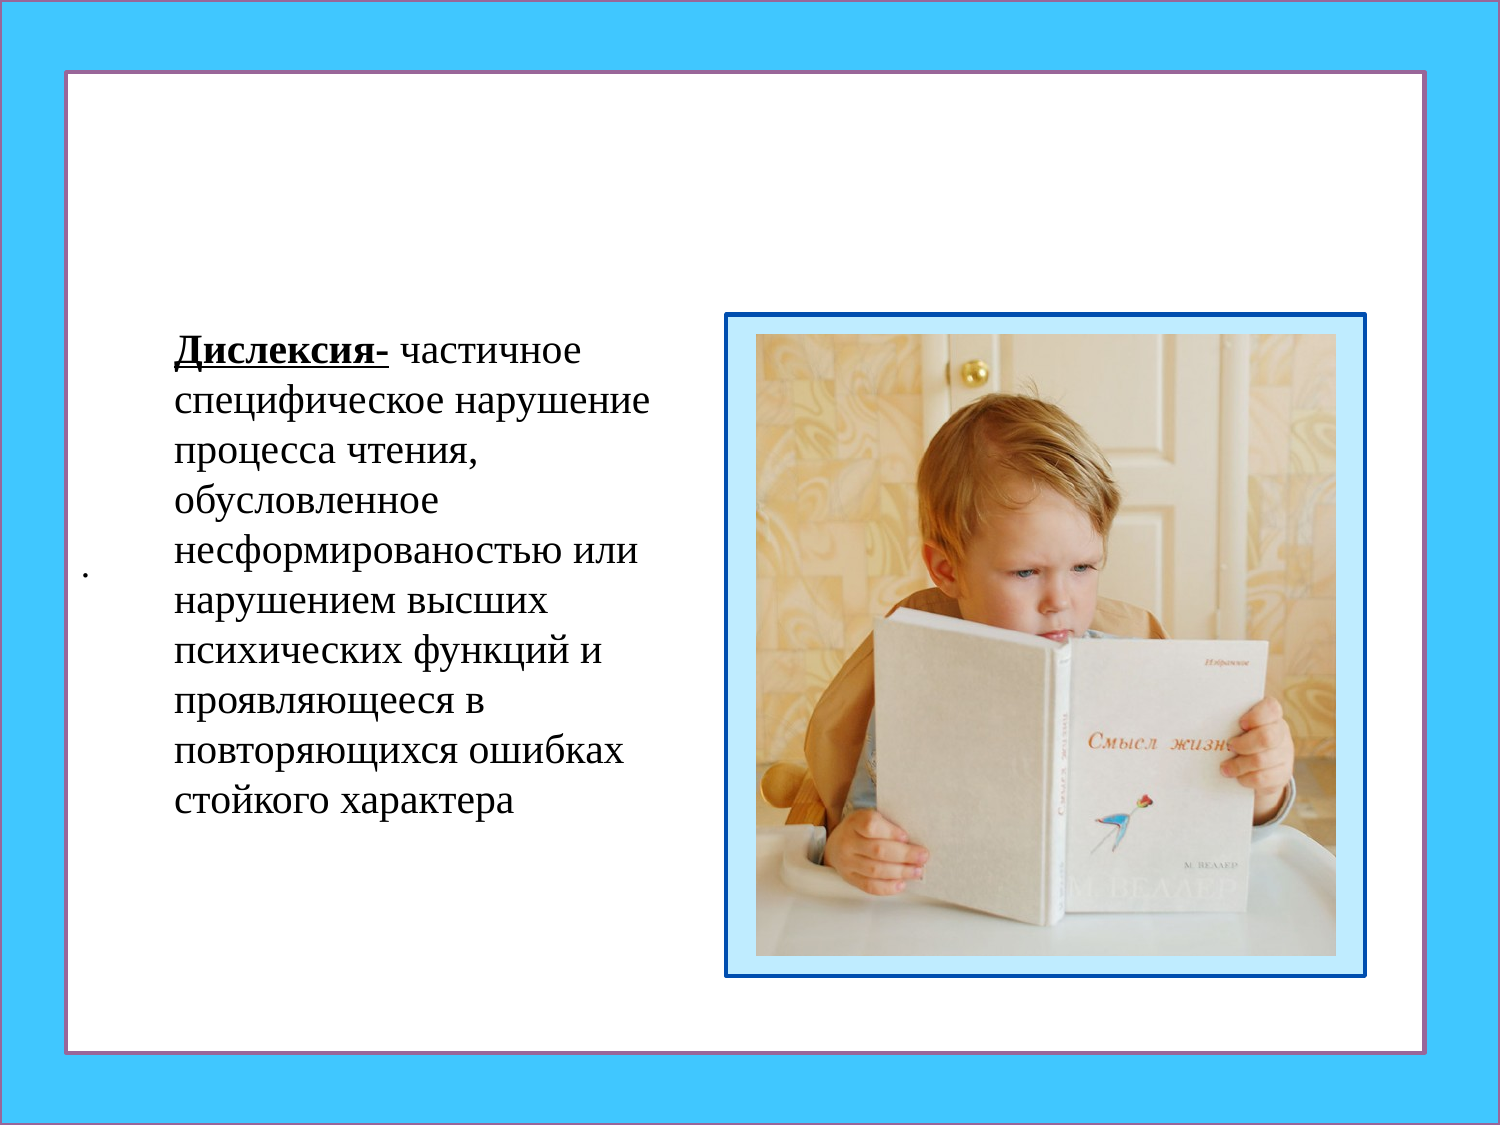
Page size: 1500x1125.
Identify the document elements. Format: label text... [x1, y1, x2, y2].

picture [755, 334, 1336, 956]
text_box Дислексия- частичное специфическое нарушение процесса чтения, обусловленное несформированостью или нарушением высших психических функций и проявляющееся в повторяющихся ошибках стойкого характера [159, 314, 680, 830]
text_box [0, 0, 1500, 1125]
text_box . [64, 70, 1427, 1055]
text_box [724, 312, 1367, 978]
